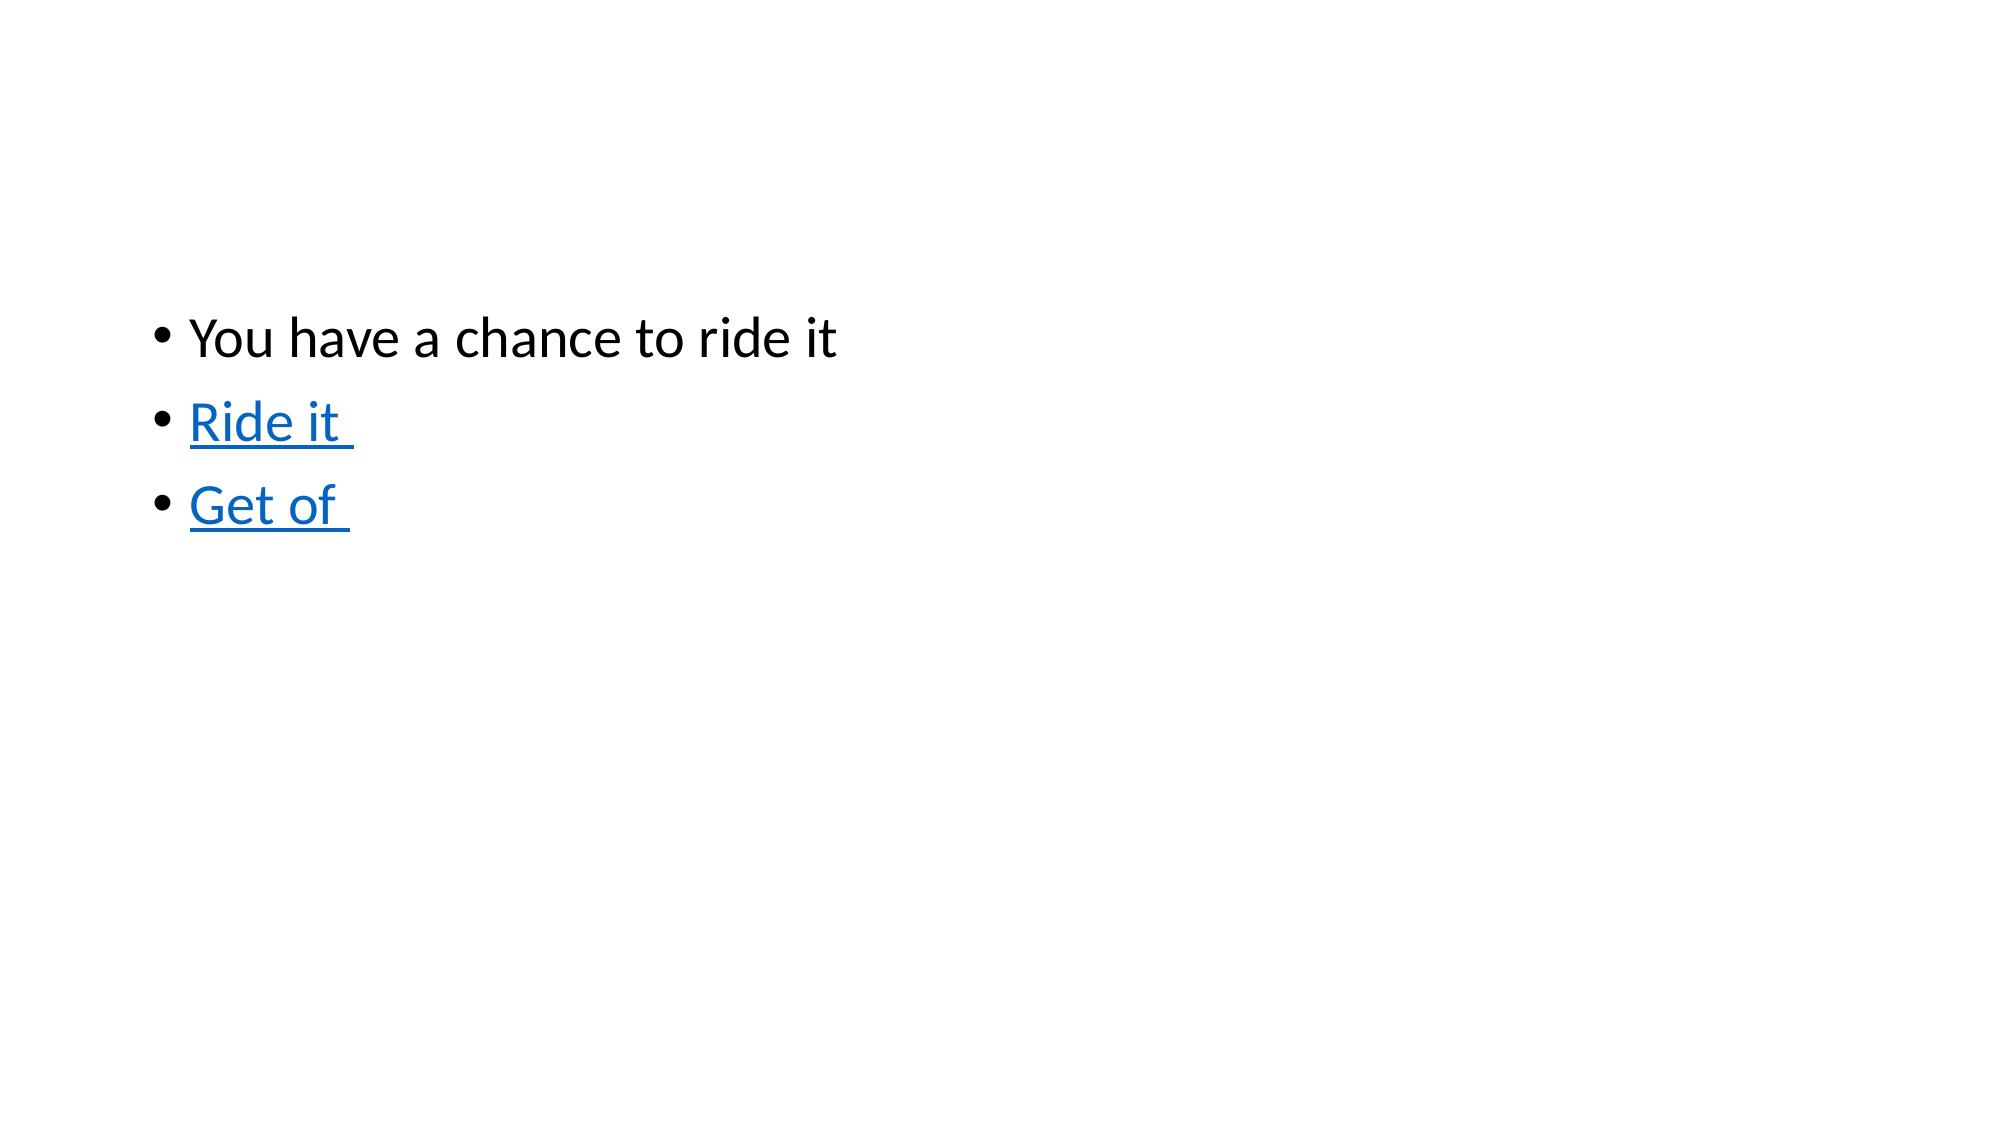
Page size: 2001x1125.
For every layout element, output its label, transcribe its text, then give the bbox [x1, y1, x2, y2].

list You have a chance to ride it Ride it Get of [137, 299, 1863, 1014]
